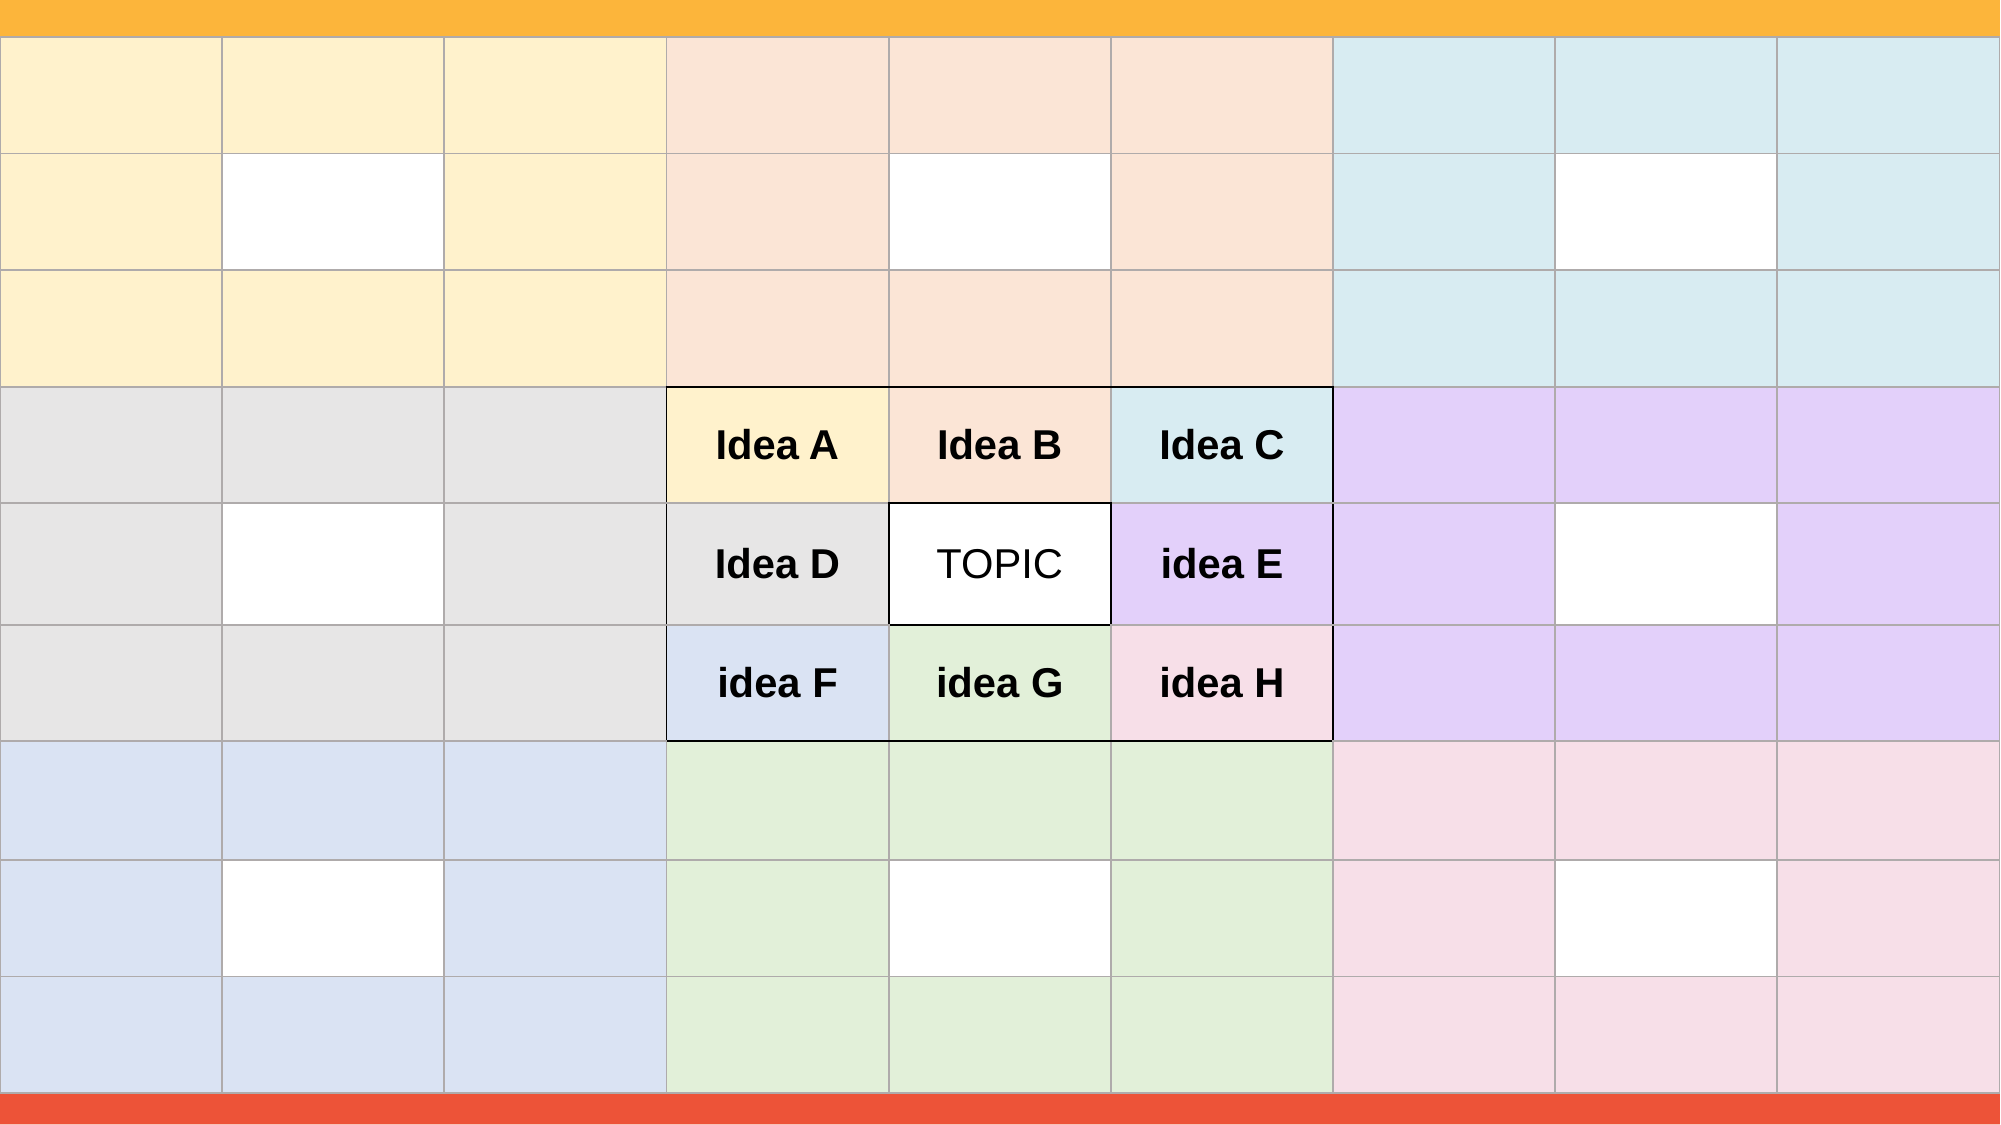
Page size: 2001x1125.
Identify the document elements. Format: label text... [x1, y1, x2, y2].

table_cell [1778, 154, 1999, 269]
table_cell [667, 861, 888, 976]
table_cell [1778, 504, 1999, 624]
table_cell [1556, 977, 1776, 1092]
table_cell [223, 626, 443, 740]
table_cell [445, 626, 666, 740]
table_cell [1334, 271, 1554, 386]
table_cell [1112, 977, 1332, 1092]
table_header [667, 38, 888, 153]
table_cell [445, 977, 666, 1092]
table_cell [1, 504, 221, 624]
table_cell [1112, 271, 1332, 386]
table_cell [1556, 388, 1776, 502]
table_cell [1334, 626, 1554, 740]
table_cell [445, 271, 666, 386]
table_cell [1556, 742, 1776, 859]
table_cell idea F [667, 626, 888, 740]
table_cell idea H [1112, 626, 1332, 740]
table_cell Idea B [890, 388, 1110, 502]
table_cell [1112, 154, 1332, 269]
table_cell [1, 977, 221, 1092]
table_cell [667, 154, 888, 269]
table_cell idea E [1112, 504, 1332, 624]
table_cell [1778, 626, 1999, 740]
table_cell [1, 271, 221, 386]
table_cell [667, 977, 888, 1092]
table_header [1778, 38, 1999, 153]
table_cell [1334, 977, 1554, 1092]
table_cell [223, 154, 443, 269]
table_cell [445, 504, 666, 624]
table_header [1, 38, 221, 153]
table_cell [1, 861, 221, 976]
table_cell [1556, 271, 1776, 386]
table_cell [1112, 861, 1332, 976]
table_header [890, 38, 1110, 153]
table_cell [1334, 388, 1554, 502]
table_cell [445, 742, 666, 859]
table_cell [667, 742, 888, 859]
table_cell [445, 154, 666, 269]
table_cell [1, 742, 221, 859]
table_cell Idea A [667, 388, 888, 502]
table_cell [1556, 861, 1776, 976]
table_cell [223, 861, 443, 976]
table_header [445, 38, 666, 153]
table_cell [223, 388, 443, 502]
table_cell [1778, 388, 1999, 502]
table_cell [223, 504, 443, 624]
table_cell [1334, 154, 1554, 269]
table_cell [890, 742, 1110, 859]
table_cell [1778, 271, 1999, 386]
table_cell [1556, 626, 1776, 740]
table_cell Idea C [1112, 388, 1332, 502]
table_cell [1334, 742, 1554, 859]
table_cell [1334, 861, 1554, 976]
table_cell [223, 742, 443, 859]
table_cell [1, 626, 221, 740]
table_cell [1, 154, 221, 269]
table_header [1556, 38, 1776, 153]
table_cell [667, 271, 888, 386]
table_cell Idea D [667, 504, 888, 624]
table_cell [1334, 504, 1554, 624]
table_header [1334, 38, 1554, 153]
table_cell [890, 977, 1110, 1092]
table_cell [1778, 977, 1999, 1092]
table_cell TOPIC [890, 504, 1110, 624]
table_cell [1778, 861, 1999, 976]
table_cell [223, 271, 443, 386]
table_cell [1556, 504, 1776, 624]
table_cell idea G [890, 626, 1110, 740]
table_cell [1112, 742, 1332, 859]
table_cell [445, 861, 666, 976]
table_cell [1556, 154, 1776, 269]
table_cell [223, 977, 443, 1092]
table_header [223, 38, 443, 153]
table_cell [445, 388, 666, 502]
table_cell [890, 154, 1110, 269]
table_cell [1, 388, 221, 502]
table_cell [890, 861, 1110, 976]
table_cell [890, 271, 1110, 386]
table_cell [1778, 742, 1999, 859]
table_header [1112, 38, 1332, 153]
